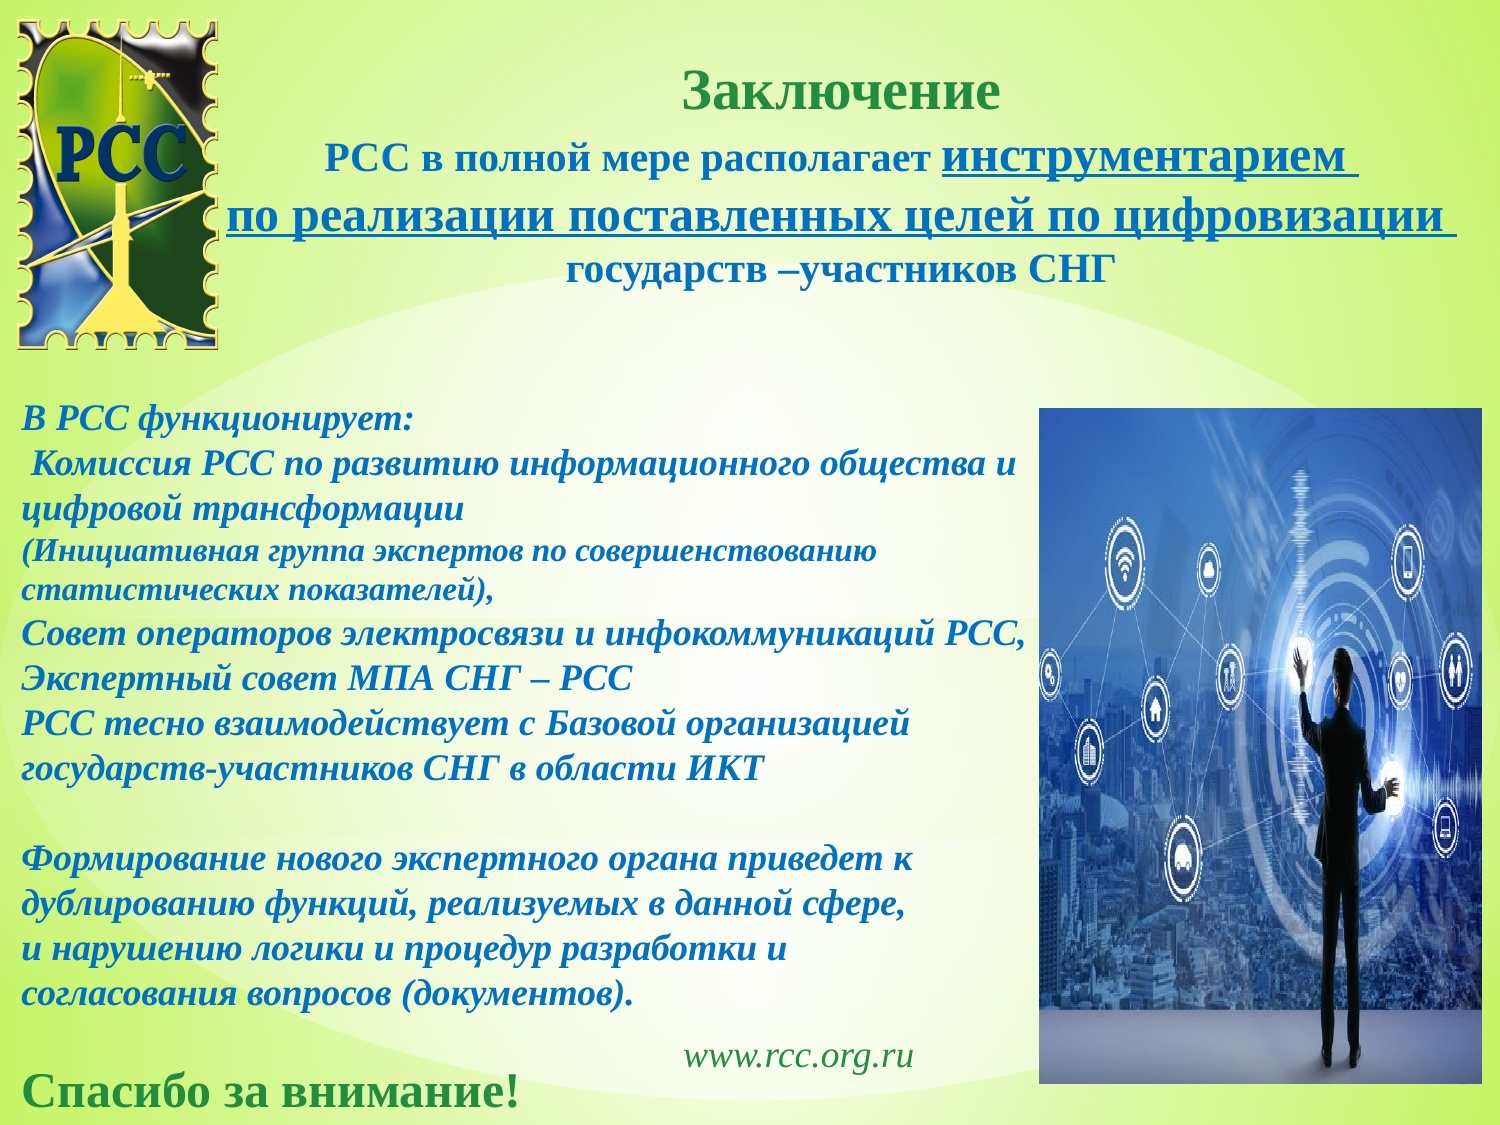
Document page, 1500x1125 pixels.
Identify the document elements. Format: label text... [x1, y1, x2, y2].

slide_number 15 [1187, 1046, 1488, 1107]
picture [1039, 408, 1482, 1084]
picture [17, 18, 219, 351]
text_box В РСС функционирует: Комиссия РСС по развитию информационного общества и цифровой трансформации (Инициативная группа экспертов по совершенствованию статистических показателей), Совет операторов электросвязи и инфокоммуникаций РСС, Экспертный совет МПА СНГ – РСС РСС тесно взаимодействует с Базовой организацией государств-участников СНГ в области ИКТ Формирование нового экспертного органа приведет к дублированию функций, реализуемых в данной сфере, и нарушению логики и процедур разработки и согласования вопросов (документов). Спасибо за внимание! [6, 385, 1078, 1125]
text_box Заключение РСС в полной мере располагает инструментарием по реализации поставленных целей по цифровизации государств –участников СНГ [183, 0, 1500, 299]
